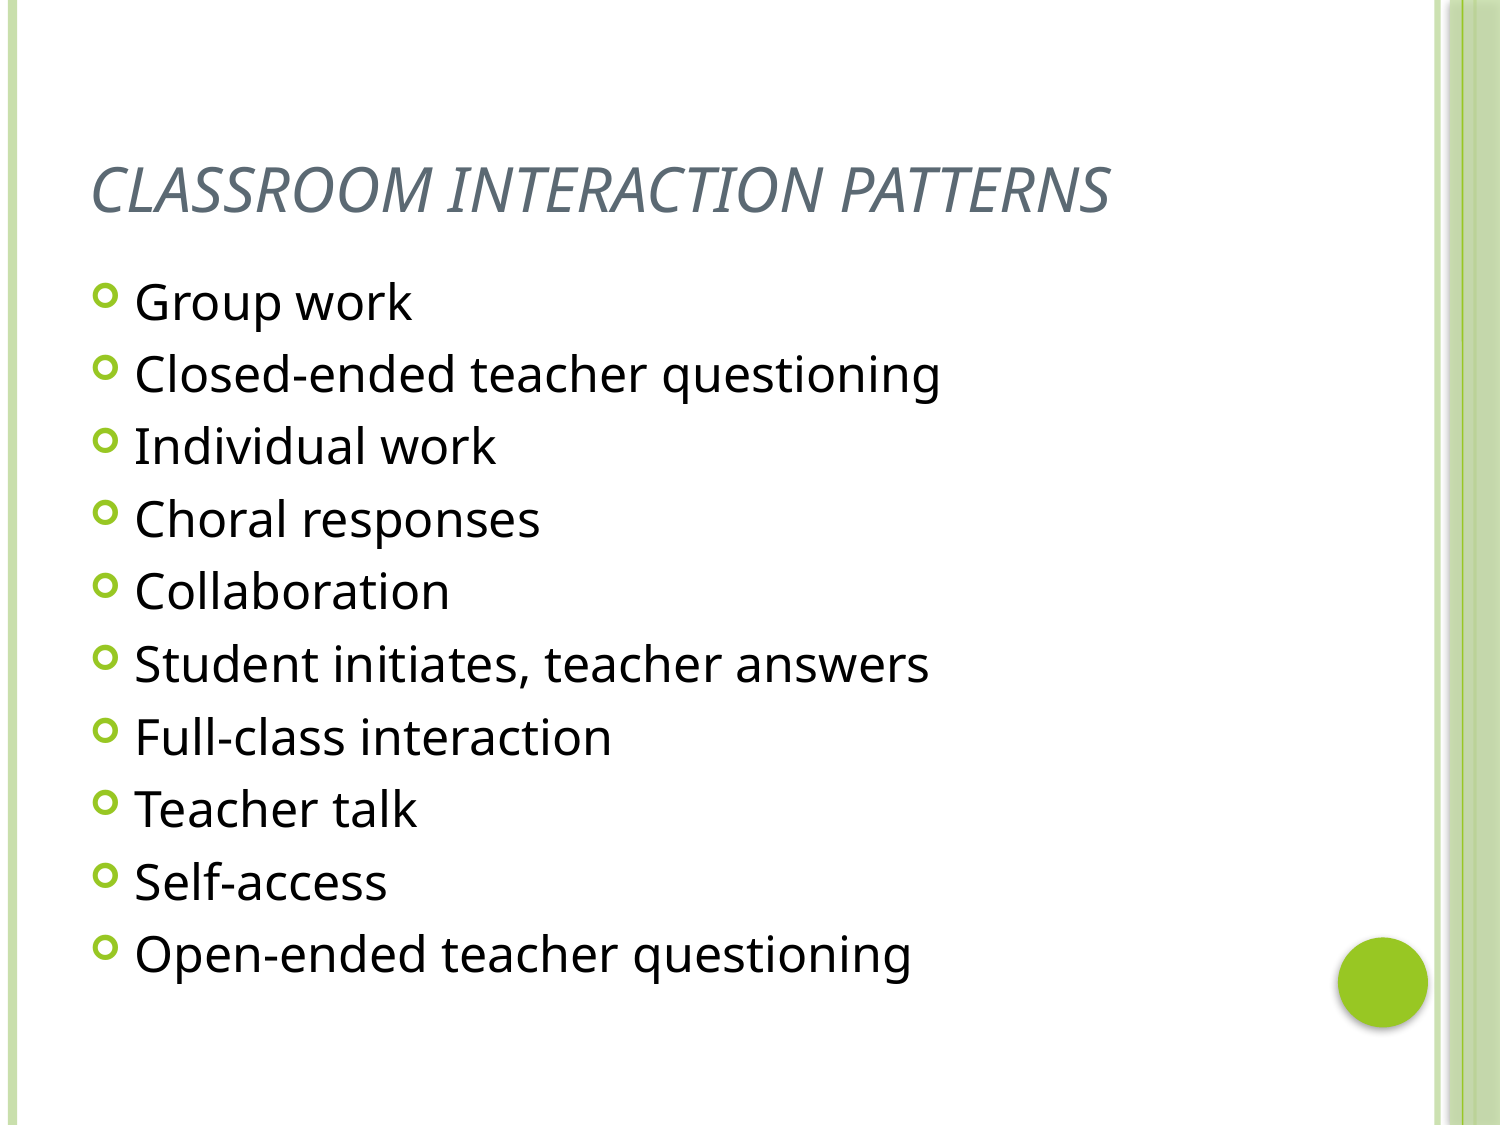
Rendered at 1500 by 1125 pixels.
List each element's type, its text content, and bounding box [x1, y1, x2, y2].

list Group work Closed-ended teacher questioning Individual work Choral responses Collaboration Student initiates, teacher answers Full-class interaction Teacher talk Self-access Open-ended teacher questioning [75, 262, 1300, 1062]
title Classroom interaction patterns [75, 45, 1300, 233]
